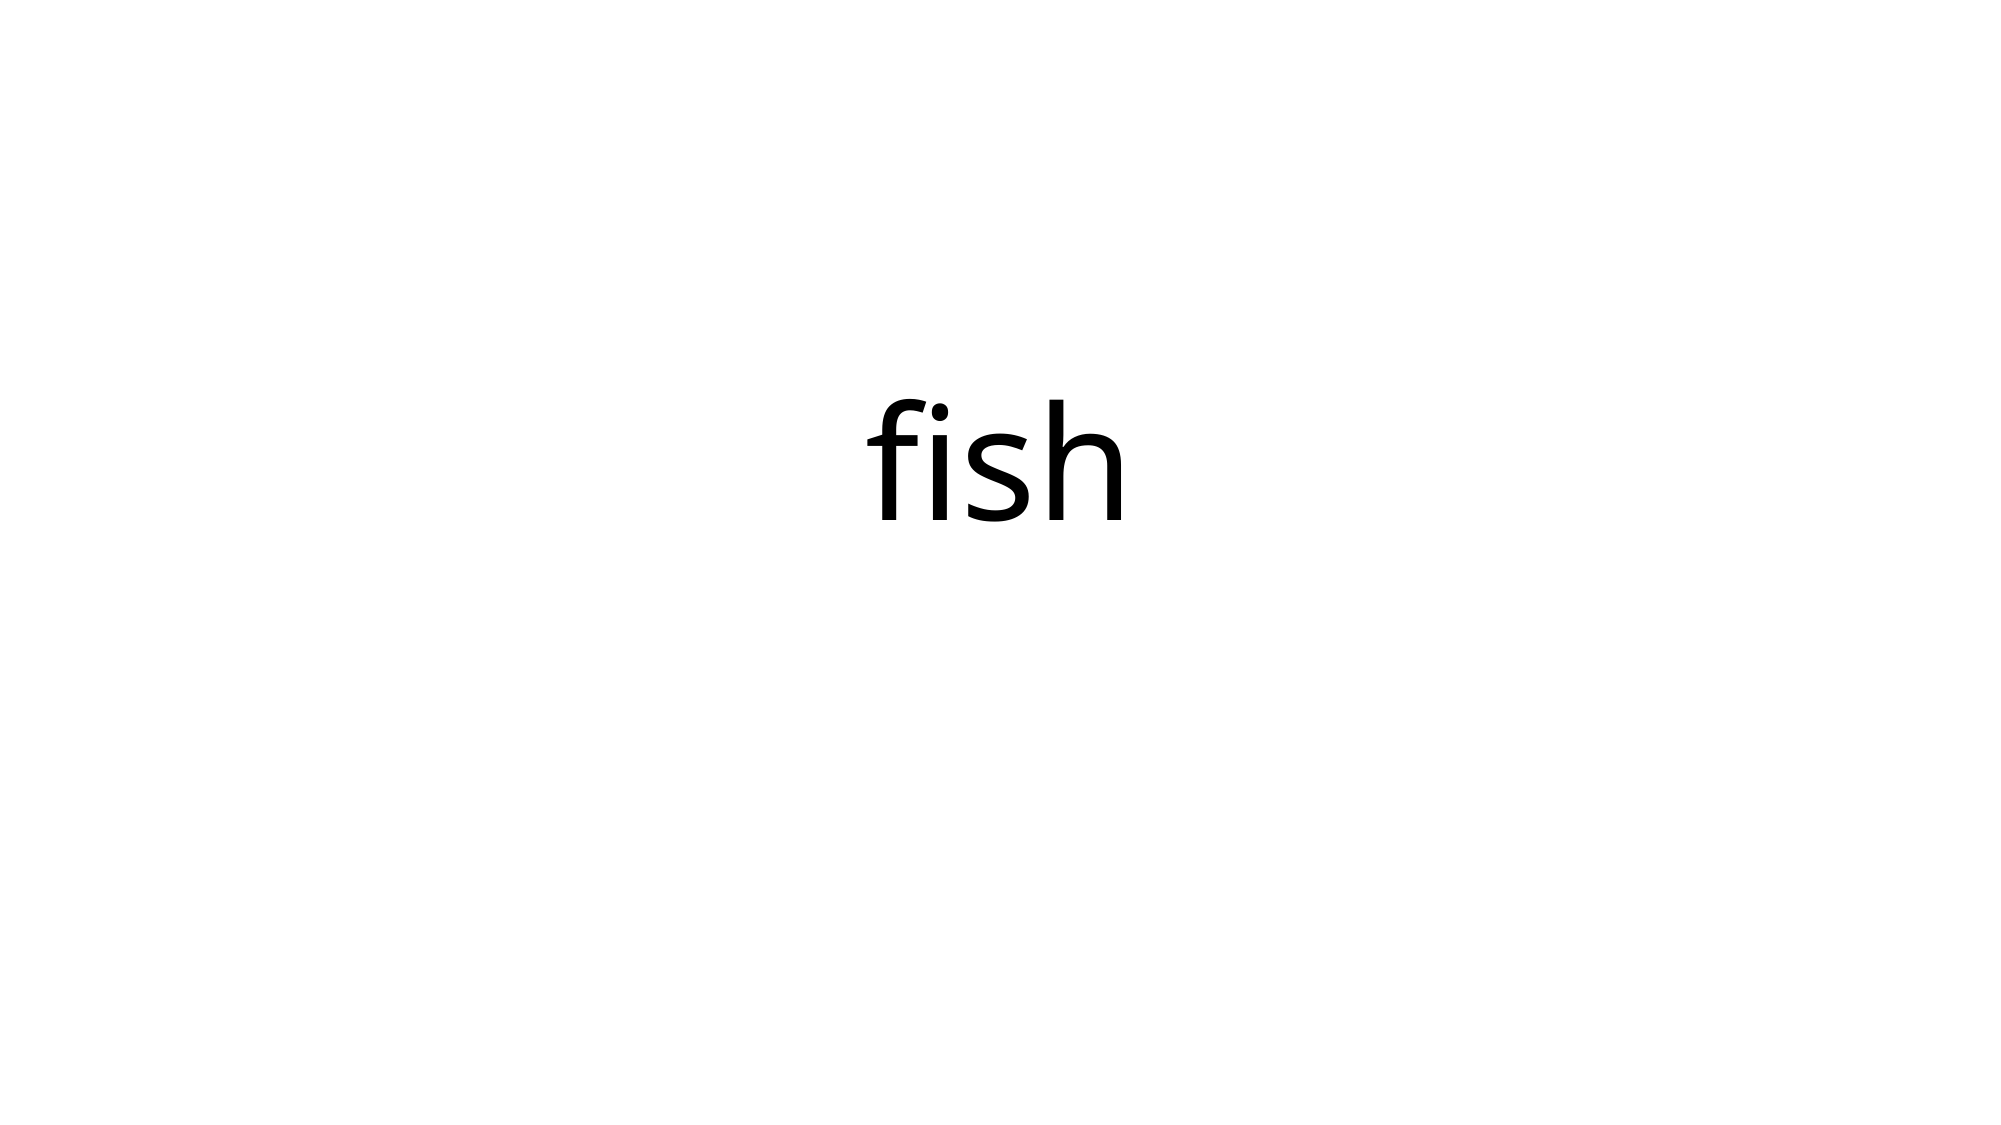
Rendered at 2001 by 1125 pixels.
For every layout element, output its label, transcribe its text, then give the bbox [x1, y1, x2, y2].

title fish [362, 375, 1638, 563]
